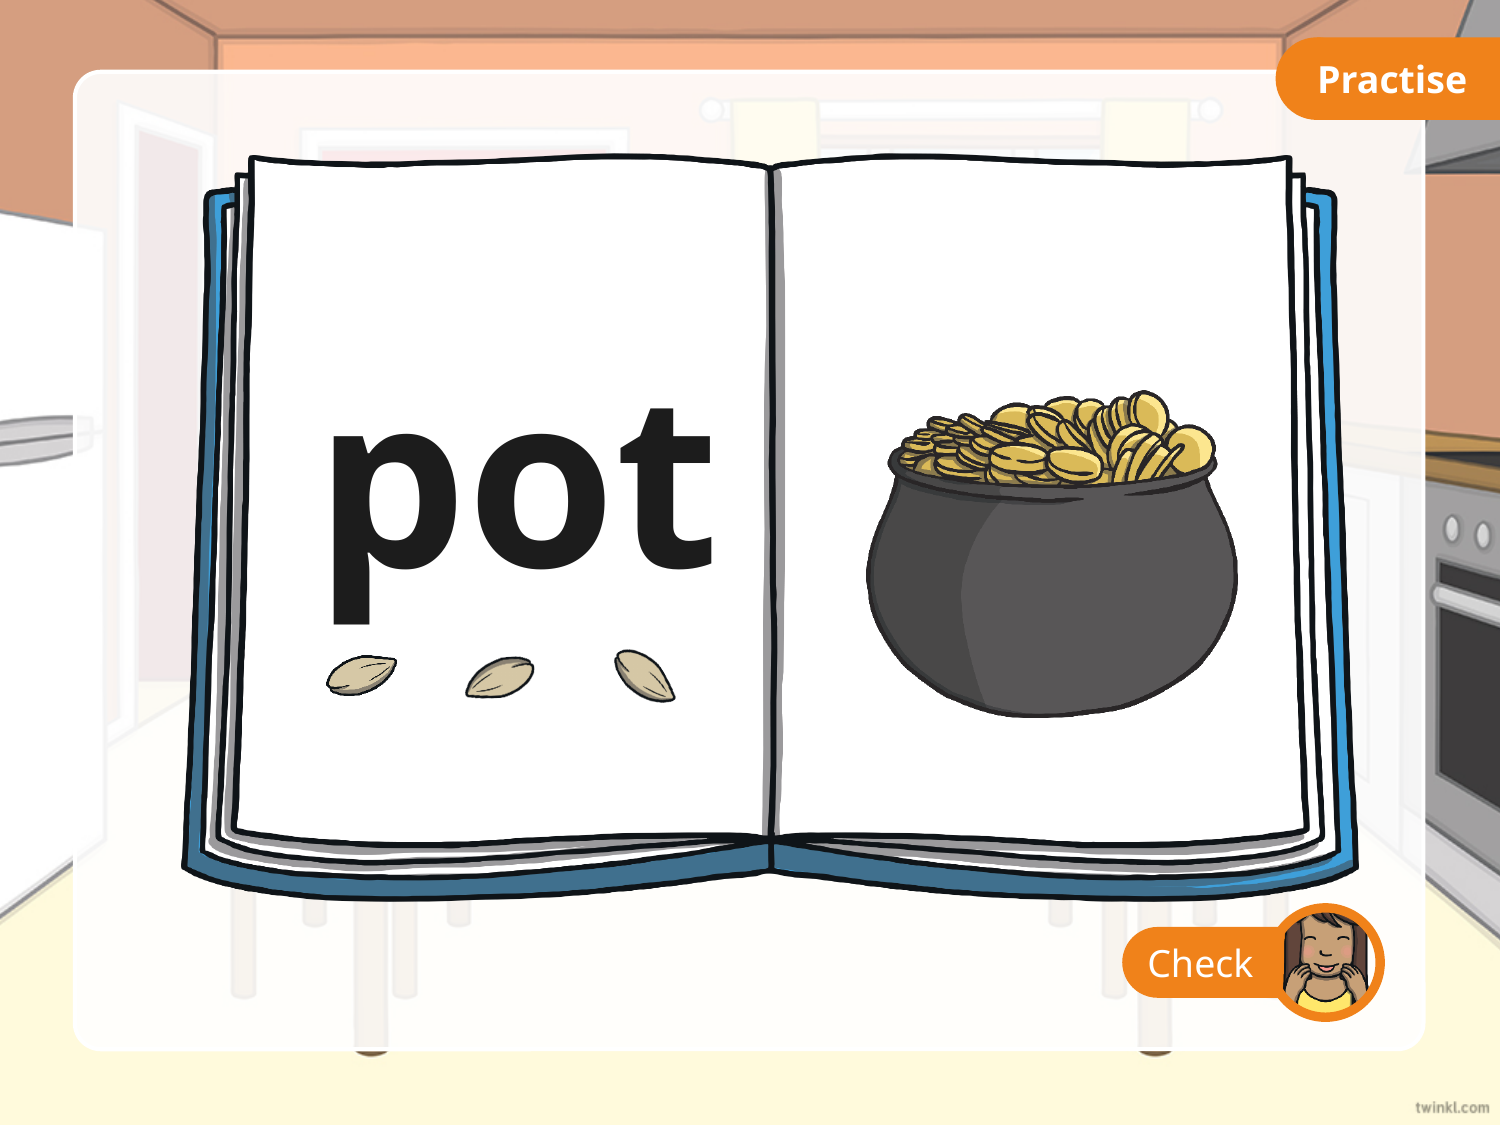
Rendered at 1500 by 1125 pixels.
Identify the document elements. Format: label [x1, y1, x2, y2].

text_box [1275, 37, 1500, 120]
picture [181, 153, 1359, 902]
picture [0, 0, 1500, 1125]
text_box [1122, 907, 1381, 1018]
